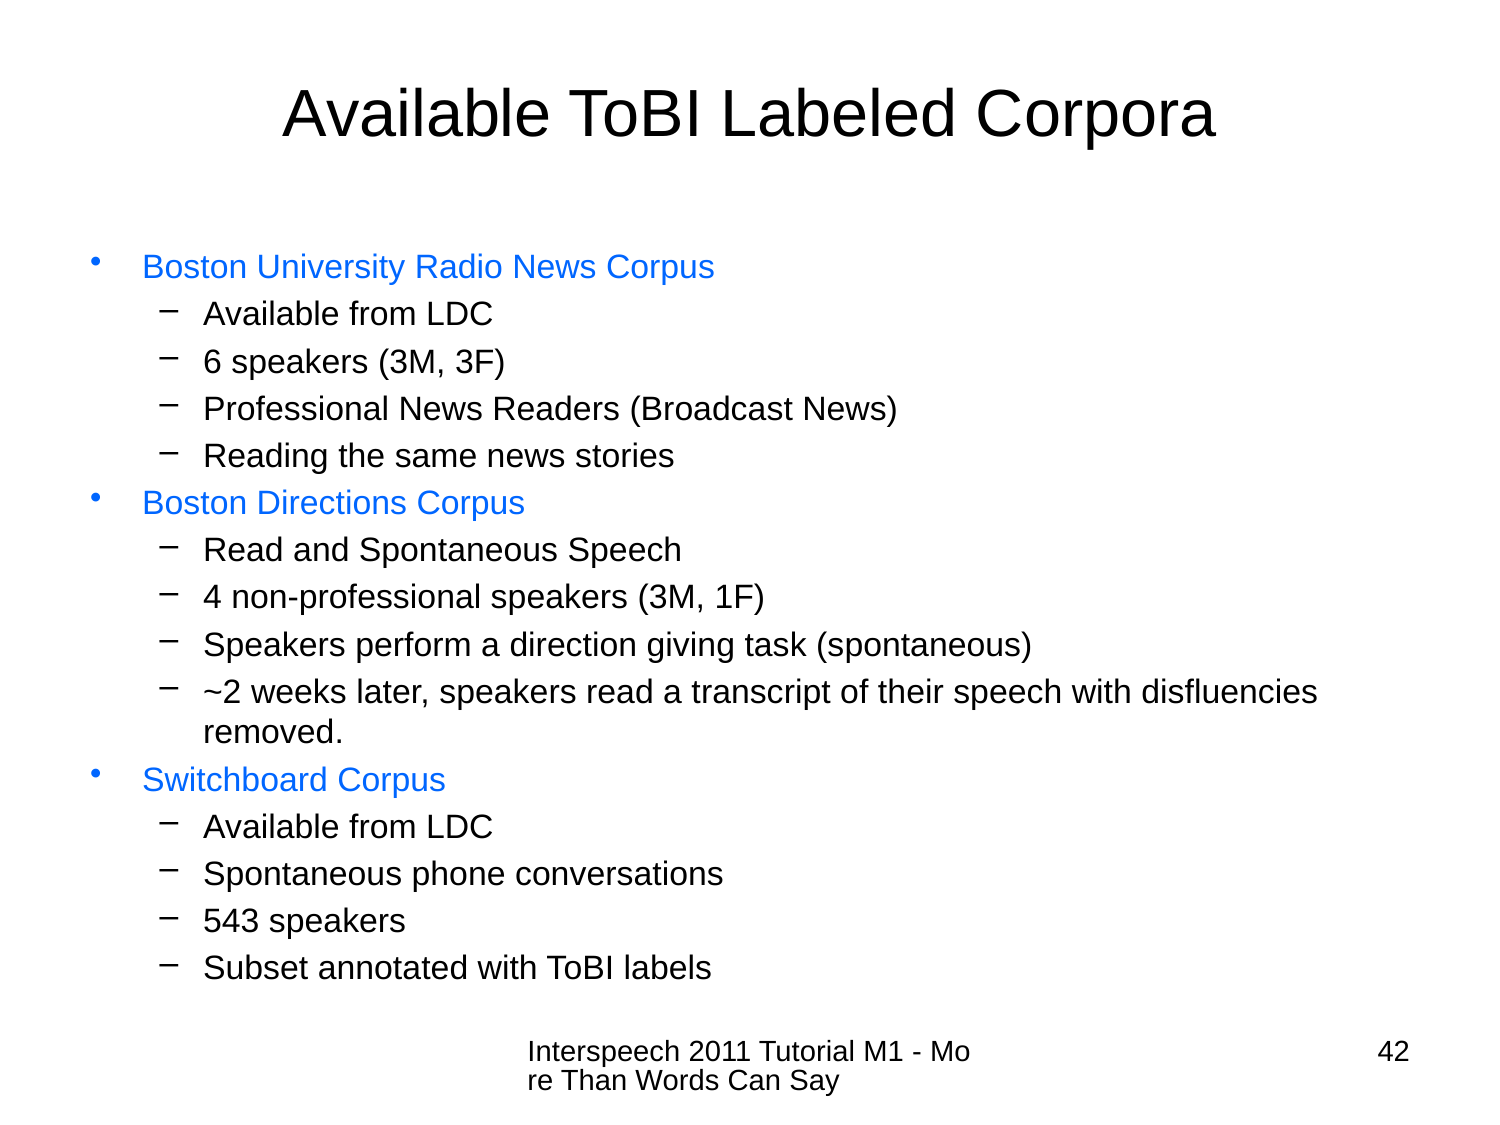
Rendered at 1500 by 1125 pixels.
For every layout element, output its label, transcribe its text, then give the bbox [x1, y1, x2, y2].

slide_number 42 [1074, 1024, 1425, 1103]
footer Interspeech 2011 Tutorial M1 - More Than Words Can Say [512, 1024, 988, 1103]
title Available ToBI Labeled Corpora [75, 45, 1425, 175]
list Boston University Radio News Corpus Available from LDC 6 speakers (3M, 3F) Professional News Readers (Broadcast News) Reading the same news stories Boston Directions Corpus Read and Spontaneous Speech 4 non-professional speakers (3M, 1F) Speakers perform a direction giving task (spontaneous) ~2 weeks later, speakers read a transcript of their speech with disfluencies removed. Switchboard Corpus Available from LDC Spontaneous phone conversations 543 speakers Subset annotated with ToBI labels [75, 237, 1425, 1005]
